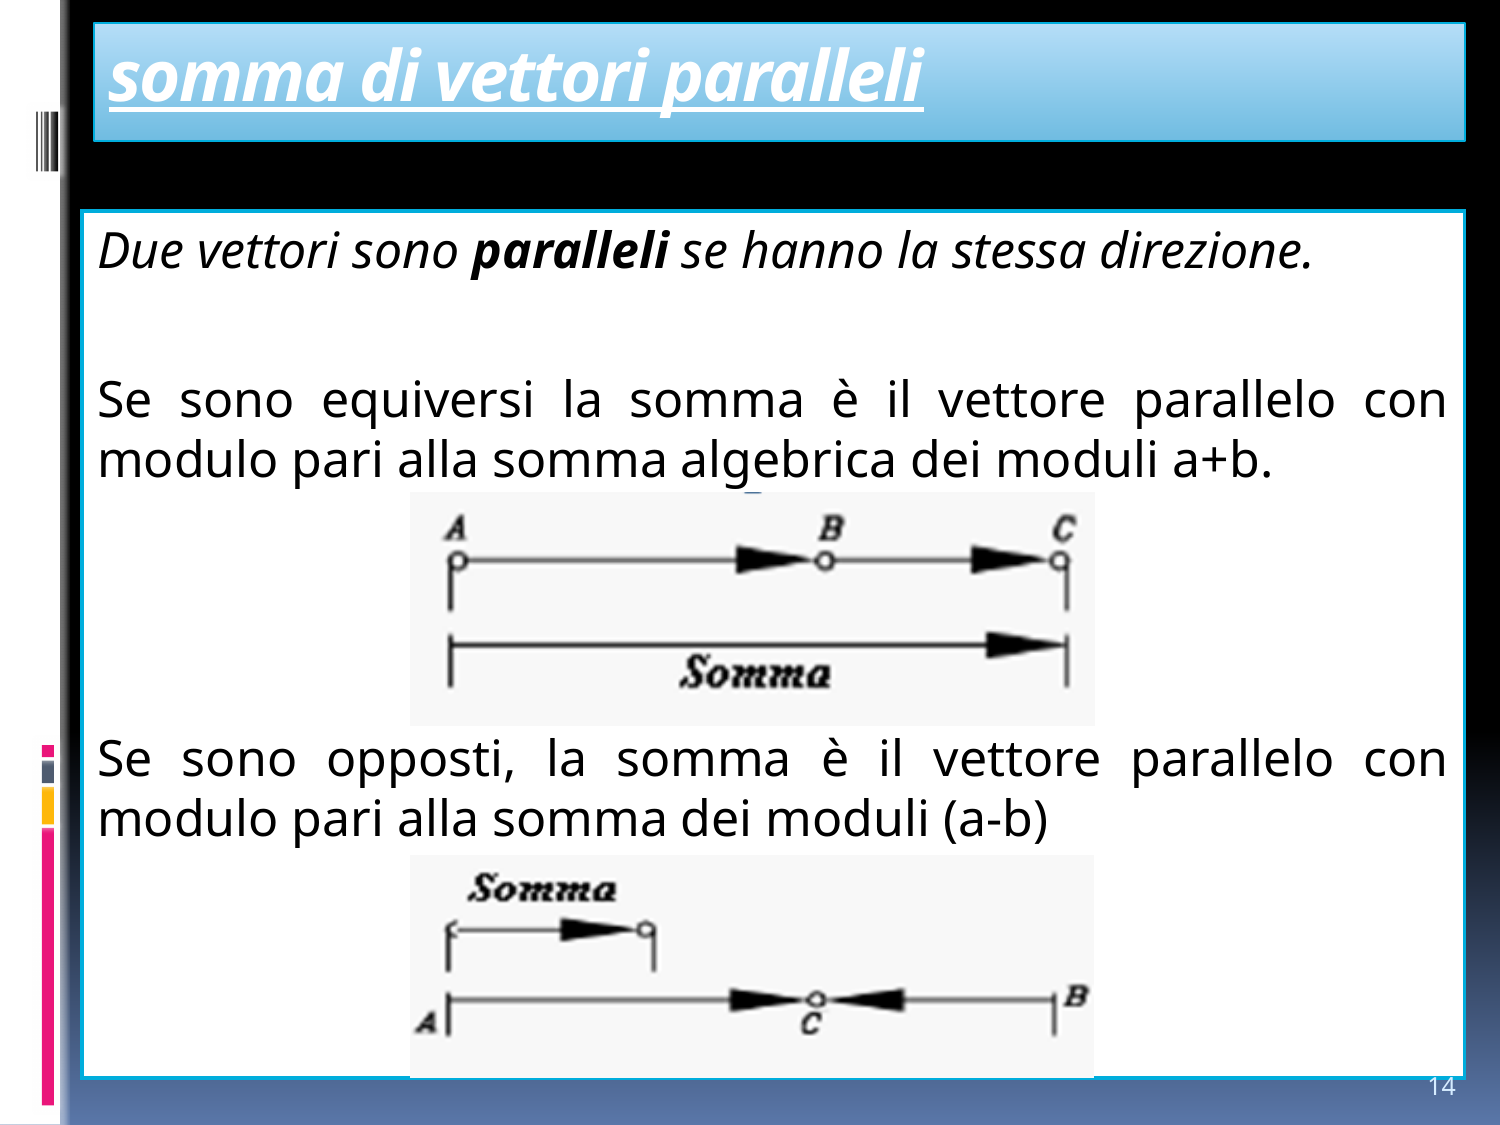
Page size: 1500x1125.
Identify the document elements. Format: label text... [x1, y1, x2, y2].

picture [409, 854, 1094, 1077]
slide_number 14 [1412, 1052, 1488, 1113]
list Due vettori sono paralleli se hanno la stessa direzione. Se sono equiversi la somma è il vettore parallelo con modulo pari alla somma algebrica dei moduli a+b. Se sono opposti, la somma è il vettore parallelo con modulo pari alla somma dei moduli (a-b) [80, 209, 1466, 1080]
title somma di vettori paralleli [93, 22, 1466, 142]
picture [409, 491, 1096, 726]
